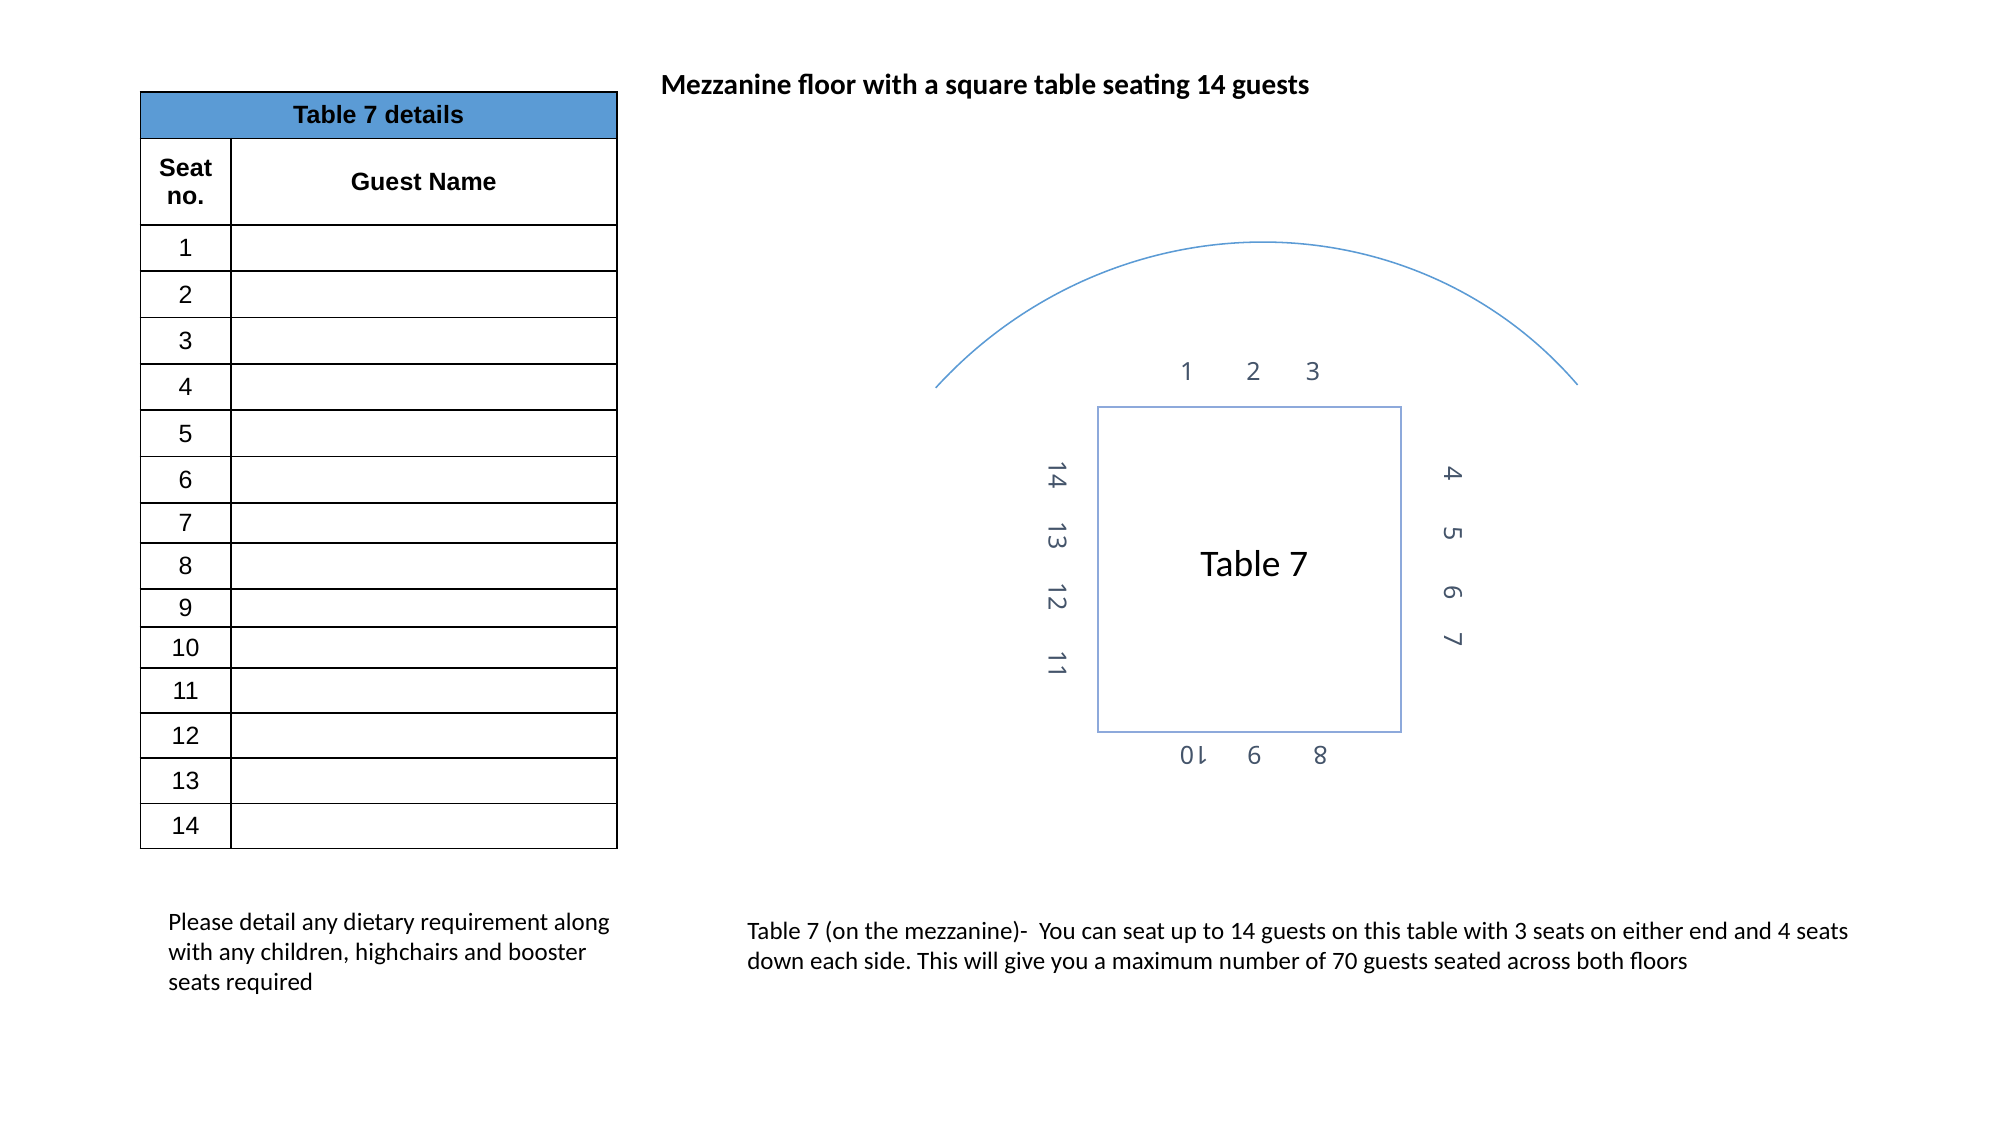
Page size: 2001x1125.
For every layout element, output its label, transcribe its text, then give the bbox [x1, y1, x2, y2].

table_cell [232, 504, 616, 542]
table_cell 9 [141, 590, 230, 626]
table_cell [232, 226, 616, 270]
table_cell [232, 318, 616, 363]
table_cell [232, 411, 616, 456]
text_box Please detail any dietary requirement along with any children, highchairs and booster seats required [153, 898, 631, 1038]
table_cell 3 [141, 318, 230, 363]
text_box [1023, 348, 1498, 778]
table_cell 13 [141, 759, 230, 803]
table_cell [232, 628, 616, 667]
table_cell [232, 759, 616, 803]
table_cell [232, 544, 616, 588]
table_cell 6 [141, 457, 230, 502]
table_cell 1 [141, 226, 230, 270]
text_box Mezzanine floor with a square table seating 14 guests [645, 58, 1403, 109]
table_cell [232, 365, 616, 409]
table_cell [232, 804, 616, 848]
table_cell 12 [141, 714, 230, 757]
table_cell [232, 272, 616, 317]
table_header Table 7 details [141, 93, 616, 138]
table_cell 2 [141, 272, 230, 317]
table_cell 10 [141, 628, 230, 667]
table_cell 5 [141, 411, 230, 456]
text_box [935, 242, 1578, 462]
table_cell 8 [141, 544, 230, 588]
table_cell [232, 714, 616, 757]
table_cell [232, 590, 616, 626]
table_cell [232, 669, 616, 712]
table_cell 7 [141, 504, 230, 542]
table_cell Guest Name [232, 139, 616, 224]
table_cell [232, 457, 616, 502]
table_cell 14 [141, 804, 230, 848]
table_cell 4 [141, 365, 230, 409]
table_cell Seat no. [141, 139, 230, 224]
table_cell 11 [141, 669, 230, 712]
text_box Table 7 (on the mezzanine)- You can seat up to 14 guests on this table with 3 seats on either end and 4 seats down each side. This will give you a maximum number of 70 guests seated across both floors [732, 906, 1928, 982]
